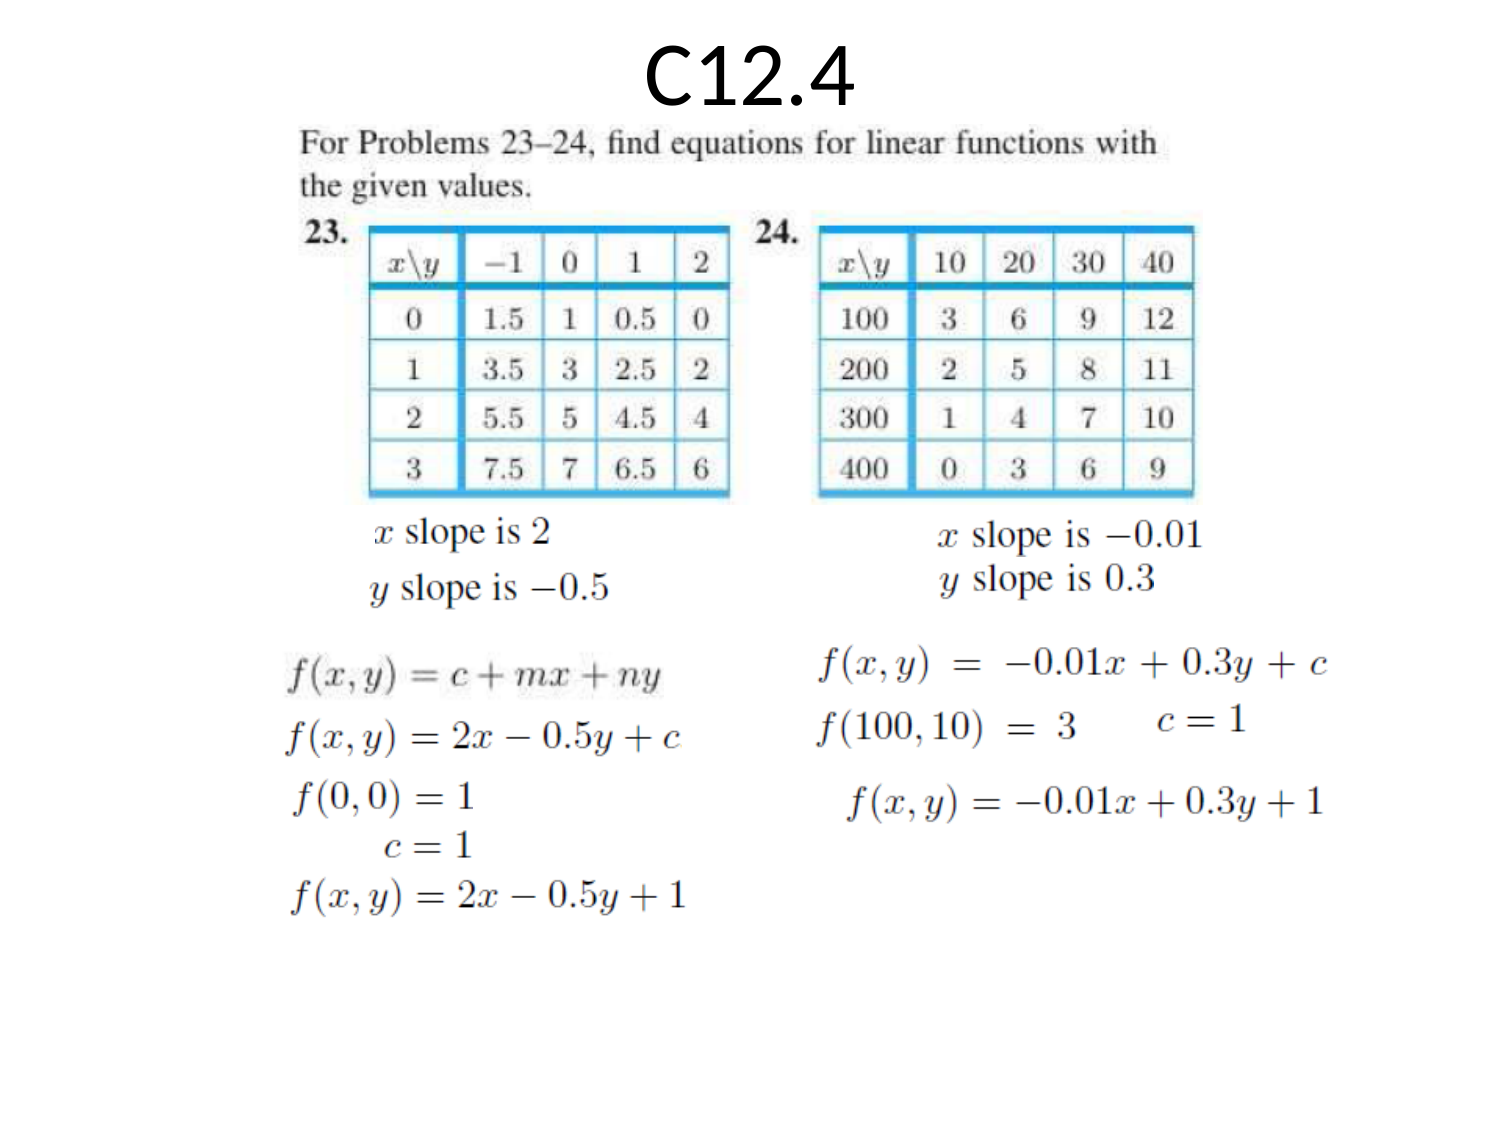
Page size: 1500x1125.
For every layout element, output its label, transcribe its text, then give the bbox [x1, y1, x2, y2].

picture [1153, 699, 1247, 735]
picture [290, 874, 688, 923]
picture [934, 508, 1203, 557]
picture [286, 774, 473, 861]
picture [374, 510, 552, 556]
picture [841, 780, 1328, 827]
picture [810, 638, 1328, 691]
picture [284, 712, 682, 759]
picture [369, 562, 611, 613]
picture [280, 638, 664, 705]
picture [810, 704, 1078, 757]
picture [934, 559, 1155, 604]
title C12.4 [75, 0, 1425, 163]
picture [297, 124, 1203, 505]
